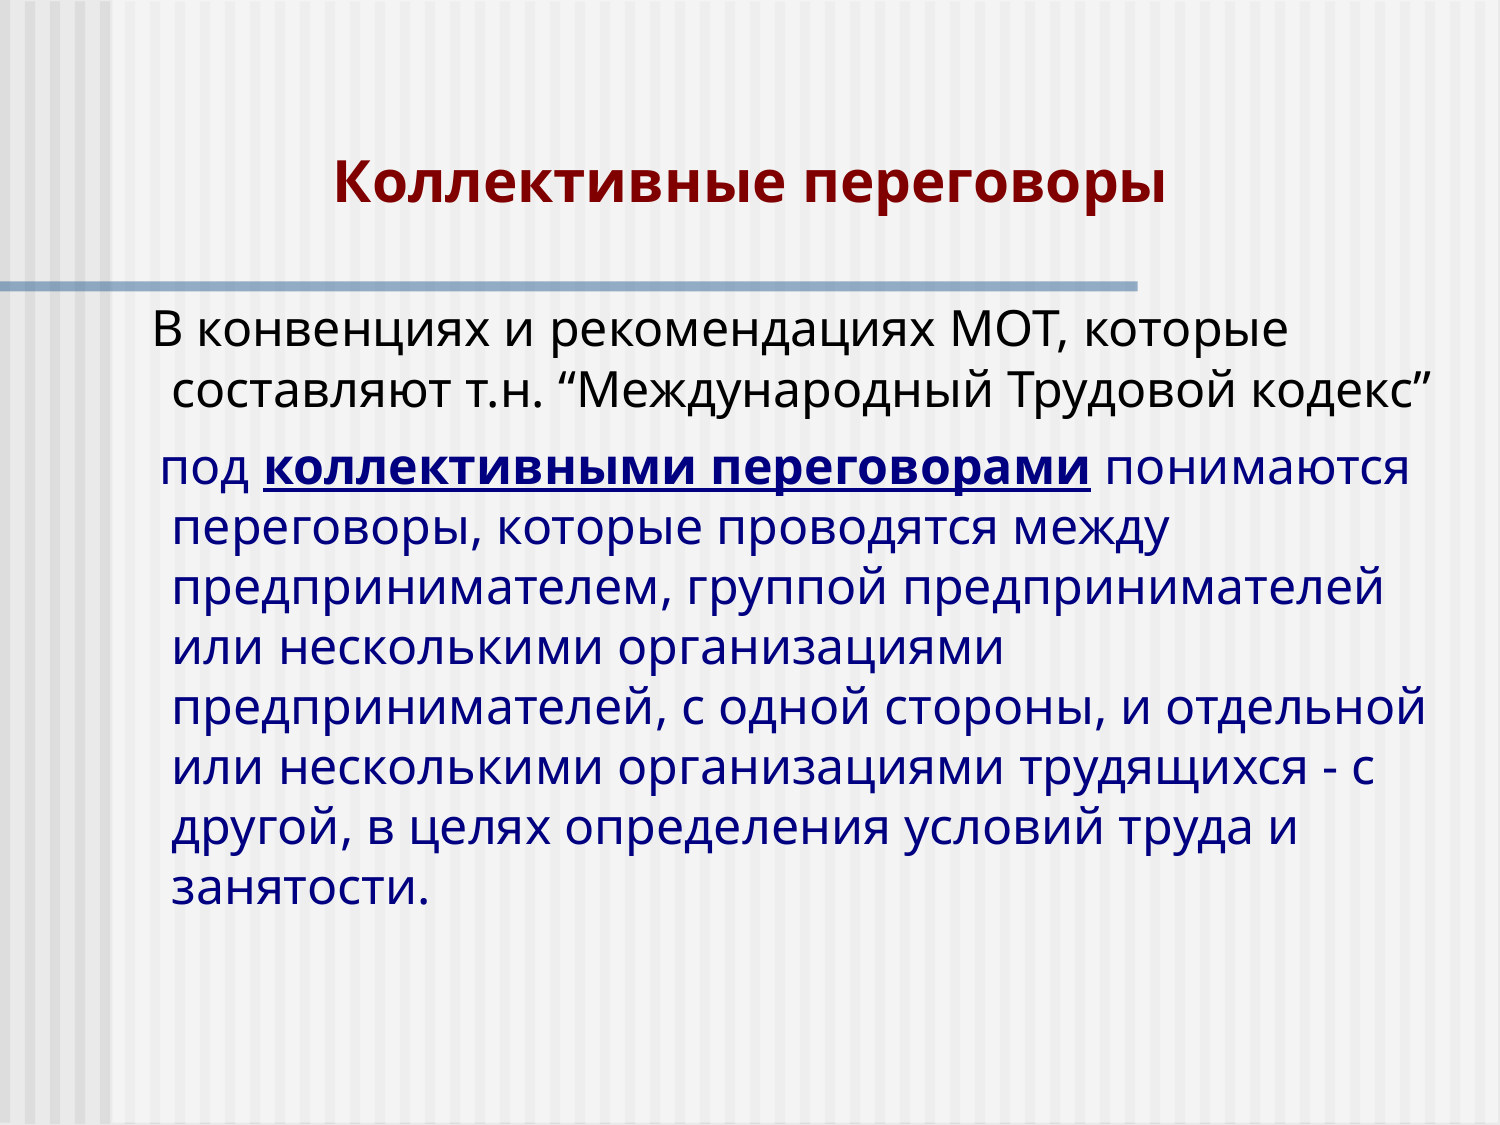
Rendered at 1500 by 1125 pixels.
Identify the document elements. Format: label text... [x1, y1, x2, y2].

text_box Коллективные переговоры [110, 82, 1392, 271]
text_box В конвенциях и рекомендациях МОТ, которые составляют т.н. “Международный Трудовой кодекс” под коллективными переговорами понимаются переговоры, которые проводятся между предпринимателем, группой предпринимателей или несколькими организациями предпринимателей, с одной стороны, и отдельной или несколькими организациями трудящихся - с другой, в целях определения условий труда и занятости. [100, 283, 1453, 1004]
